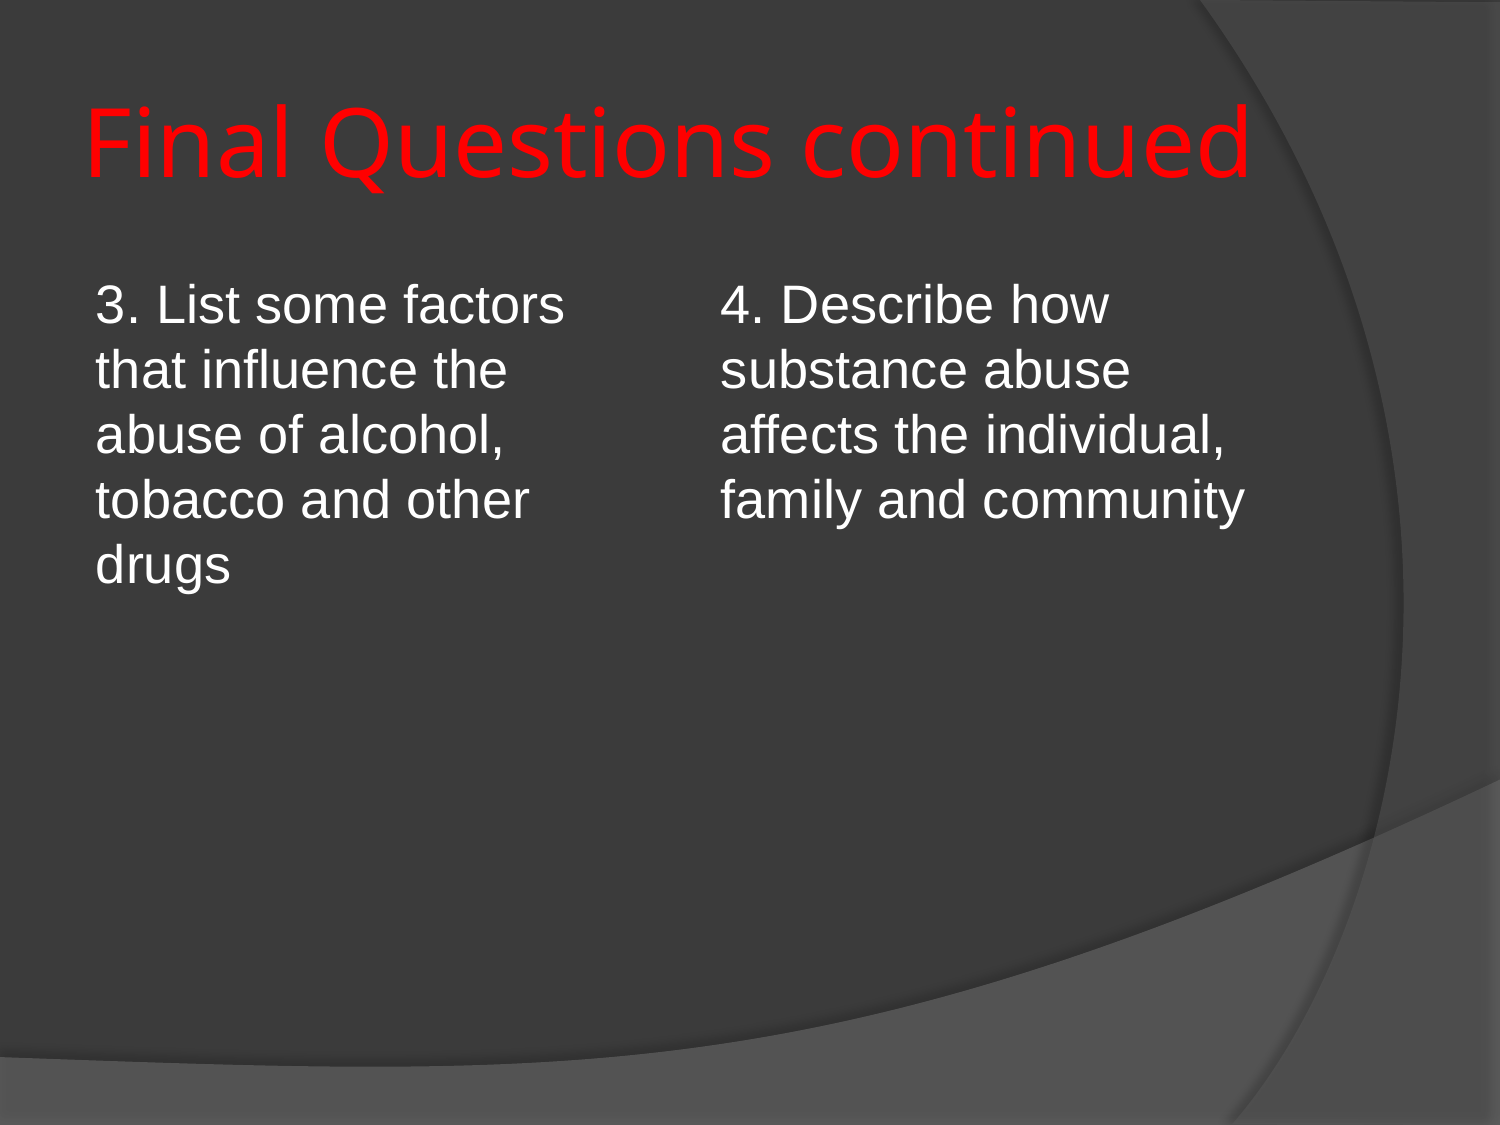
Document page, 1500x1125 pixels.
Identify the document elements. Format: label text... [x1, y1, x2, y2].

title Final Questions continued [75, 45, 1300, 233]
list 4. Describe how substance abuse affects the individual, family and community [699, 262, 1300, 563]
list 3. List some factors that influence the abuse of alcohol, tobacco and other drugs [75, 262, 675, 1005]
